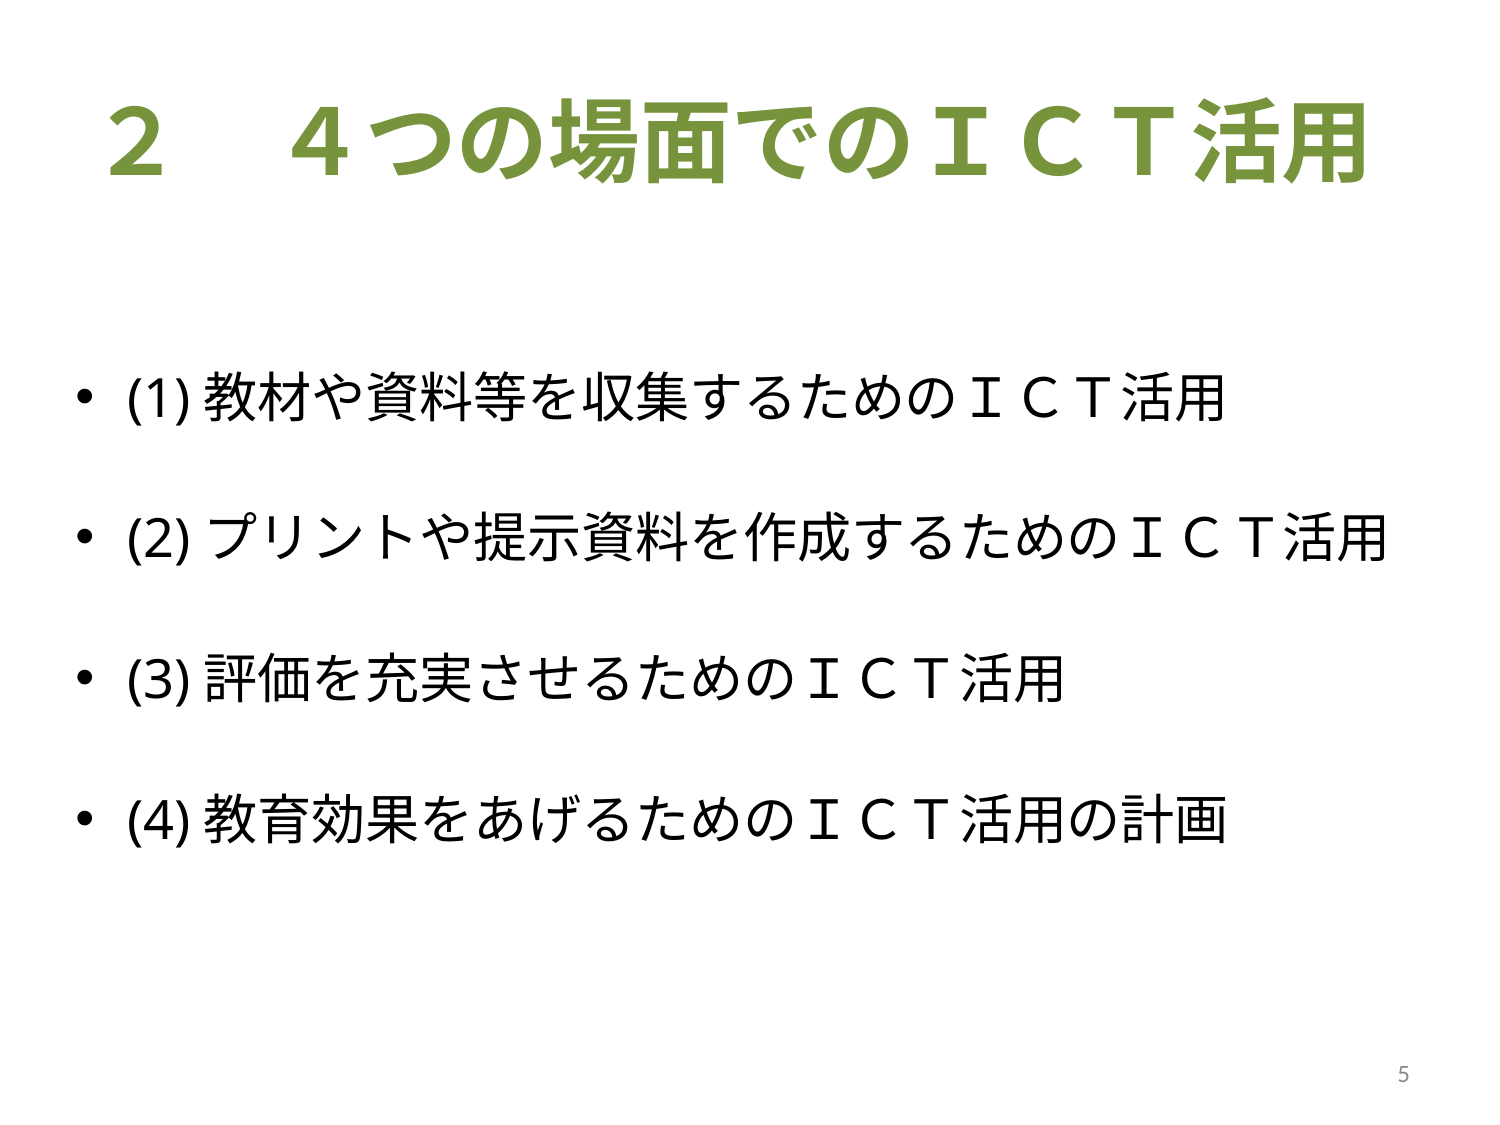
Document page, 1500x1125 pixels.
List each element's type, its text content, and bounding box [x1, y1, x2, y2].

list (1)教材や資料等を収集するためのＩＣＴ活用 (2)プリントや提示資料を作成するためのＩＣＴ活用 (3)評価を充実させるためのＩＣＴ活用 (4)教育効果をあげるためのＩＣＴ活用の計画 [60, 290, 1412, 988]
slide_number 5 [1074, 1042, 1425, 1103]
title ２ ４つの場面でのＩＣＴ活用 [75, 45, 1425, 233]
